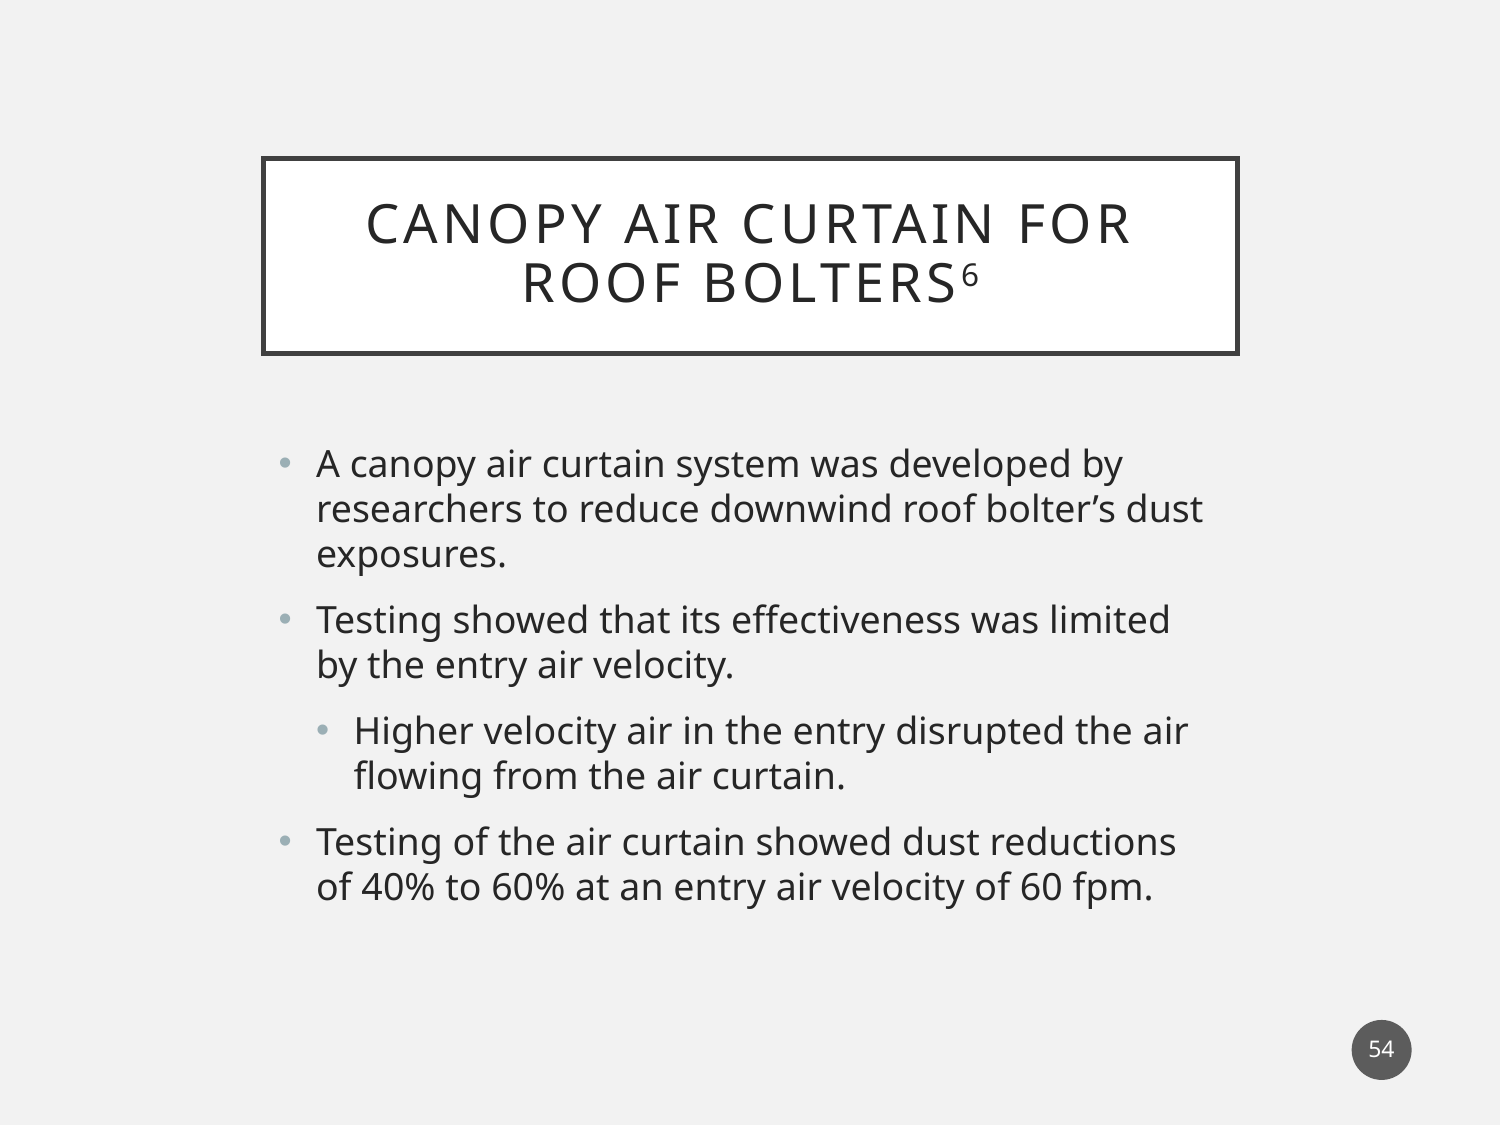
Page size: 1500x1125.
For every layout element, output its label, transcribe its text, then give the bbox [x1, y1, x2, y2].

slide_number 54 [1351, 1019, 1412, 1080]
list A canopy air curtain system was developed by researchers to reduce downwind roof bolter’s dust exposures. Testing showed that its effectiveness was limited by the entry air velocity. Higher velocity air in the entry disrupted the air flowing from the air curtain. Testing of the air curtain showed dust reductions of 40% to 60% at an entry air velocity of 60 fpm. [263, 432, 1238, 942]
title Canopy Air Curtain for Roof Bolters6 [261, 156, 1240, 356]
